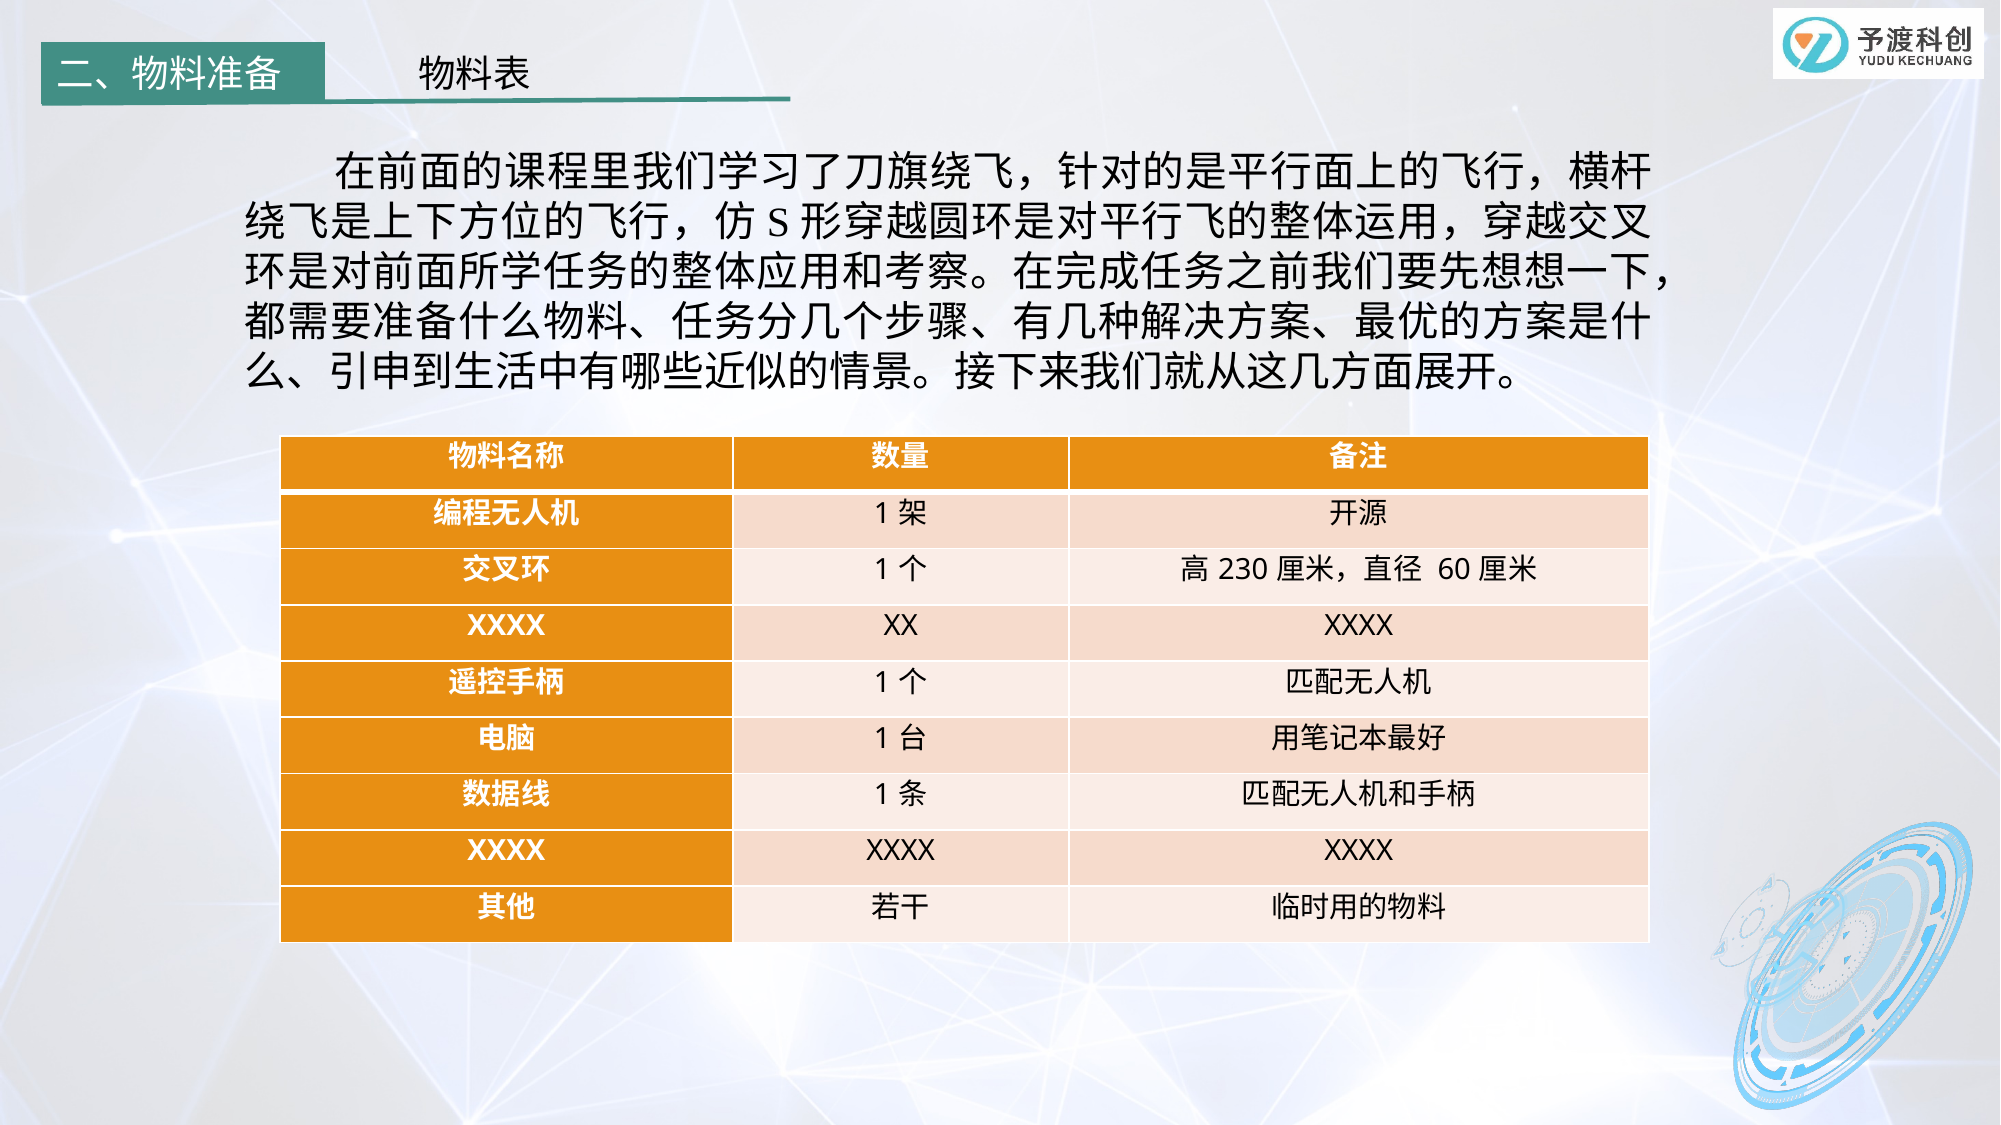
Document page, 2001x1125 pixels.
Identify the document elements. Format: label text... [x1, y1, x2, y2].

table_cell XXXX [1070, 606, 1648, 660]
picture [0, 0, 2000, 1125]
table_cell XX [734, 606, 1068, 660]
table_cell 遥控手柄 [281, 662, 732, 716]
table_cell 开源 [1070, 495, 1648, 548]
table_cell 匹配无人机 [1070, 662, 1648, 716]
table_cell 临时用的物料 [1070, 887, 1648, 942]
table_cell 交叉环 [281, 549, 732, 604]
table_cell 数据线 [281, 774, 732, 829]
table_cell 其他 [281, 887, 732, 942]
table_header 数量 [734, 437, 1068, 489]
table_cell 1个 [734, 662, 1068, 716]
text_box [41, 98, 791, 104]
table_cell XXXX [281, 606, 732, 660]
table_cell XXXX [1070, 831, 1648, 885]
table_cell 匹配无人机和手柄 [1070, 774, 1648, 829]
table_cell 用笔记本最好 [1070, 718, 1648, 773]
text_box 二、物料准备 [41, 42, 325, 98]
table_header 备注 [1070, 437, 1648, 489]
table_cell 1个 [734, 549, 1068, 604]
table_cell 若干 [734, 887, 1068, 942]
text_box 在前面的课程里我们学习了刀旗绕飞，针对的是平行面上的飞行，横杆绕飞是上下方位的飞行，仿S形穿越圆环是对平行飞的整体运用，穿越交叉环是对前面所学任务的整体应用和考察。在完成任务之前我们要先想想一下，都需要准备什么物料、任务分几个步骤、有几种解决方案、最优的方案是什么、引申到生活中有哪些近似的情景。接下来我们就从这几方面展开。 [230, 137, 1668, 403]
table_cell XXXX [734, 831, 1068, 885]
table_cell 1台 [734, 718, 1068, 773]
table_cell 1架 [734, 495, 1068, 548]
table_cell XXXX [281, 831, 732, 885]
table_header 物料名称 [281, 437, 732, 489]
table_cell 编程无人机 [281, 495, 732, 548]
table_cell 1条 [734, 774, 1068, 829]
table_cell 电脑 [281, 718, 732, 773]
text_box 物料表 [403, 42, 746, 98]
table_cell 高230厘米，直径 60厘米 [1070, 549, 1648, 604]
